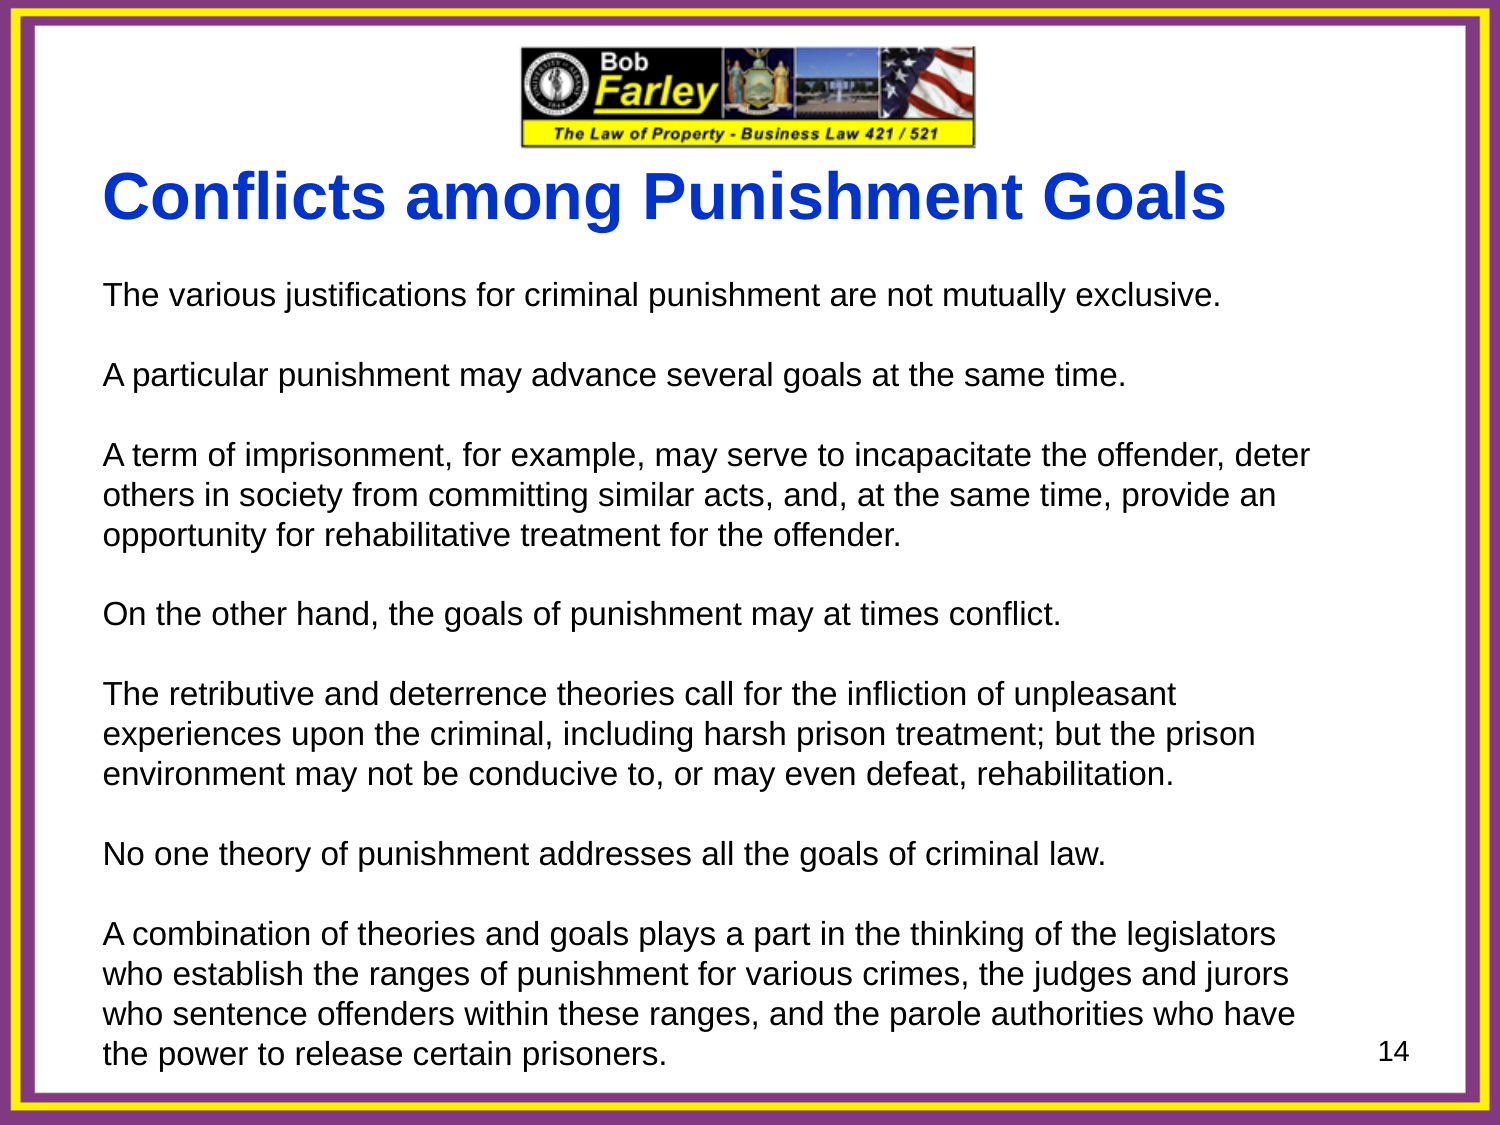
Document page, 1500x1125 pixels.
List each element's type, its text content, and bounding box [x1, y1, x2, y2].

slide_number 14 [1074, 1024, 1426, 1103]
picture [0, 0, 1500, 1125]
title Conflicts among Punishment Goals The various justifications for criminal punishment are not mutually exclusive. A particular punishment may advance several goals at the same time. A term of imprisonment, for example, may serve to incapacitate the offender, deter others in society from committing similar acts, and, at the same time, provide an opportunity for rehabilitative treatment for the offender. On the other hand, the goals of punishment may at times conflict. The retributive and deterrence theories call for the infliction of unpleasant experiences upon the criminal, including harsh prison treatment; but the prison environment may not be conducive to, or may even defeat, rehabilitation. No one theory of punishment addresses all the goals of criminal law. A combination of theories and goals plays a part in the thinking of the legislators who establish the ranges of punishment for various crimes, the judges and jurors who sentence offenders within these ranges, and the parole authorities who have the power to release certain prisoners. [87, 187, 1363, 1038]
